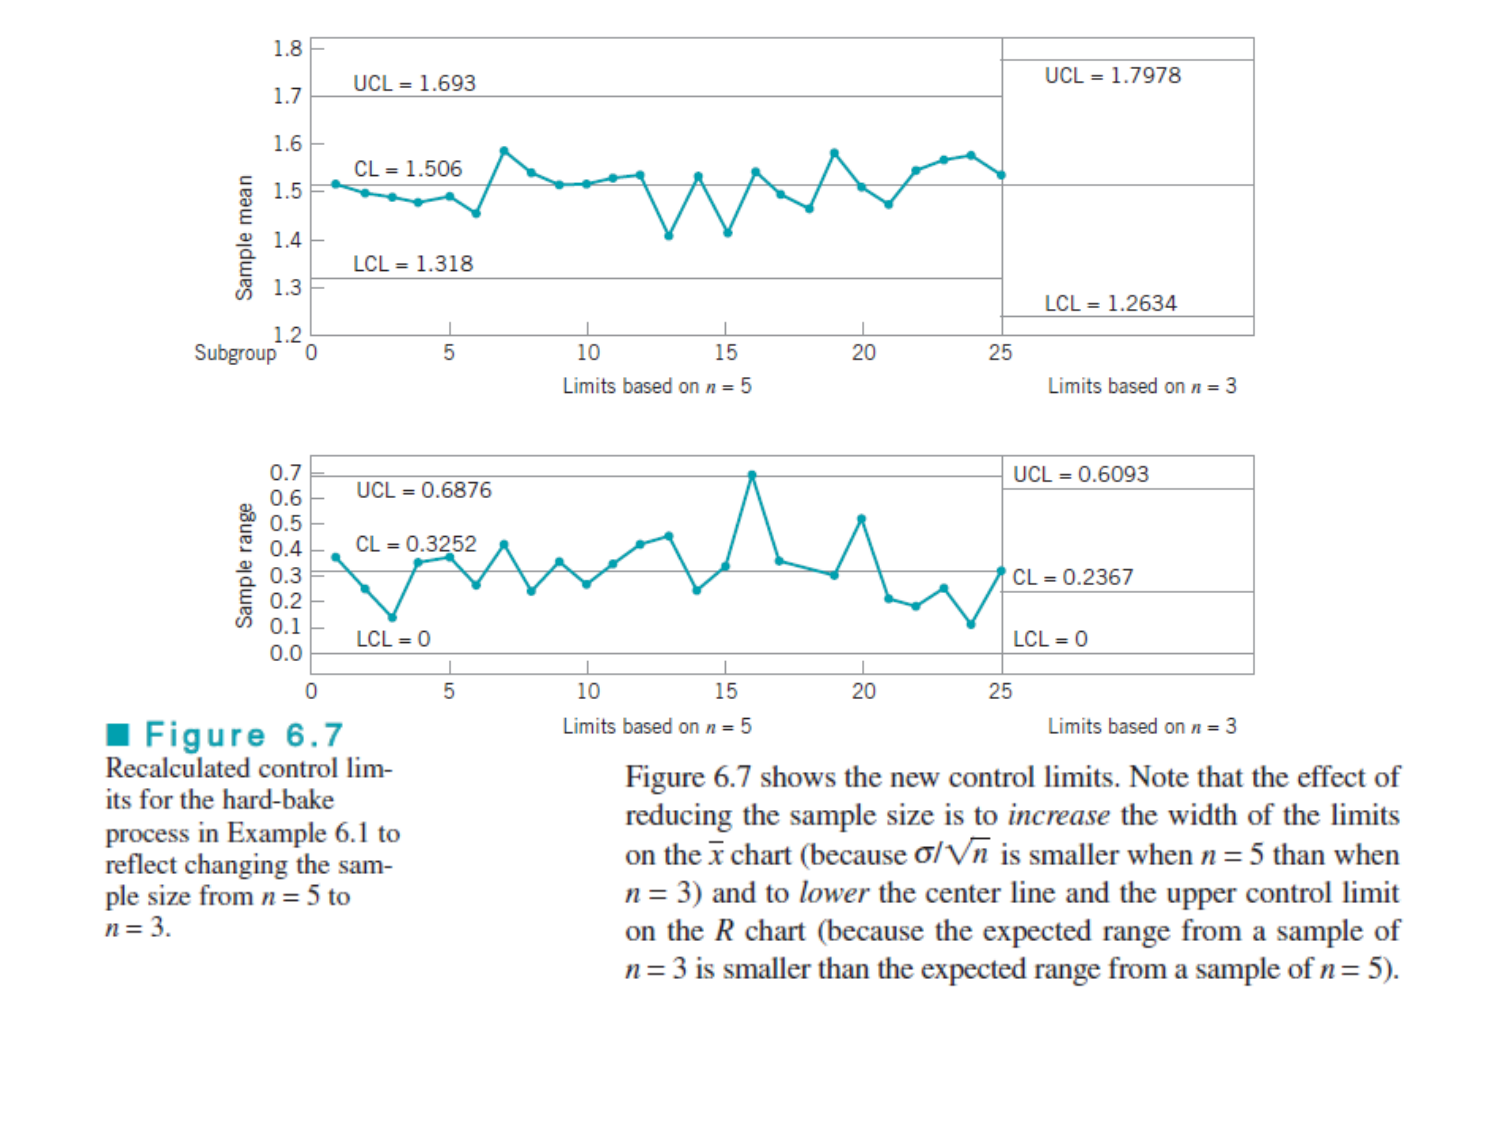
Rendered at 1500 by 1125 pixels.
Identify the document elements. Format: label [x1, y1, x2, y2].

picture [612, 762, 1418, 988]
picture [99, 12, 1263, 948]
